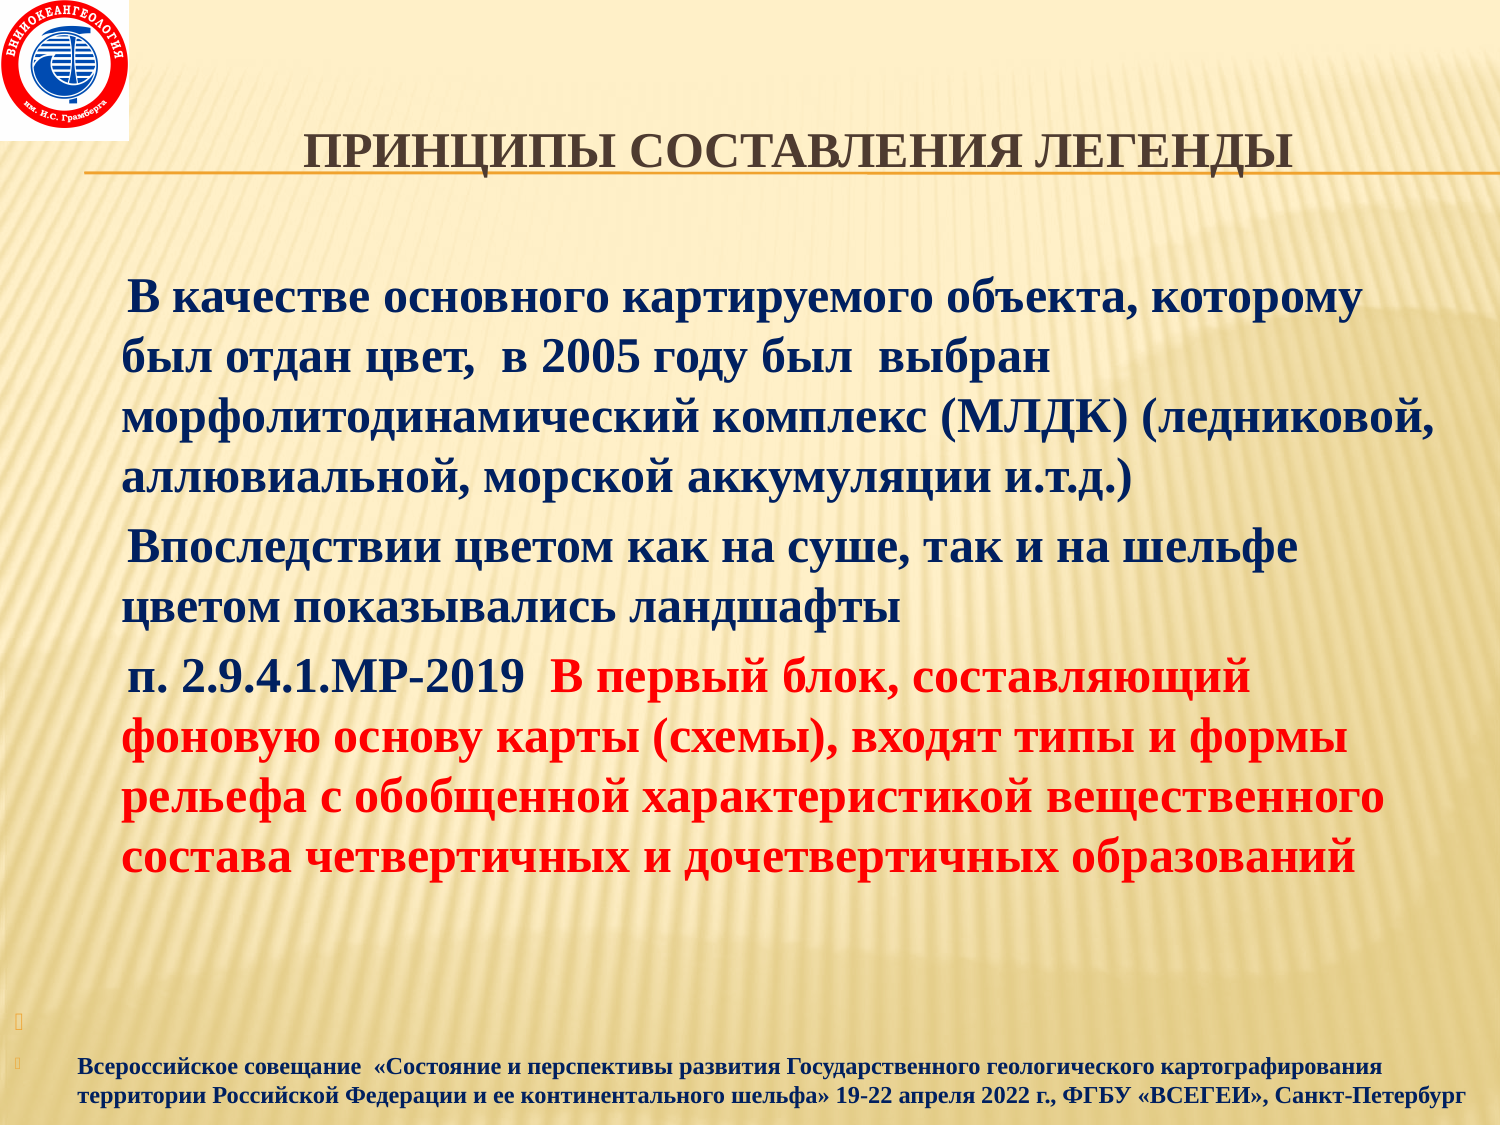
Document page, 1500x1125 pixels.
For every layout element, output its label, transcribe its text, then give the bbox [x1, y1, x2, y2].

text_box Всероссийское совещание «Состояние и перспективы развития Государственного геологического картографирования территории Российской Федерации и ее континентального шельфа» 19-22 апреля 2022 г., ФГБУ «ВСЕГЕИ», Санкт-Петербург [0, 996, 1500, 1125]
picture [0, 0, 130, 141]
title принципы составления легенды [50, 75, 1475, 213]
list В качестве основного картируемого объекта, которому был отдан цвет, в 2005 году был выбран морфолитодинамический комплекс (МЛДК) (ледниковой, аллювиальной, морской аккумуляции и.т.д.) Впоследствии цветом как на суше, так и на шельфе цветом показывались ландшафты п. 2.9.4.1.МР-2019 В первый блок, составляющий фоновую основу карты (схемы), входят типы и формы рельефа с обобщенной характеристикой вещественного состава четвертичных и дочетвертичных образований [50, 254, 1475, 996]
